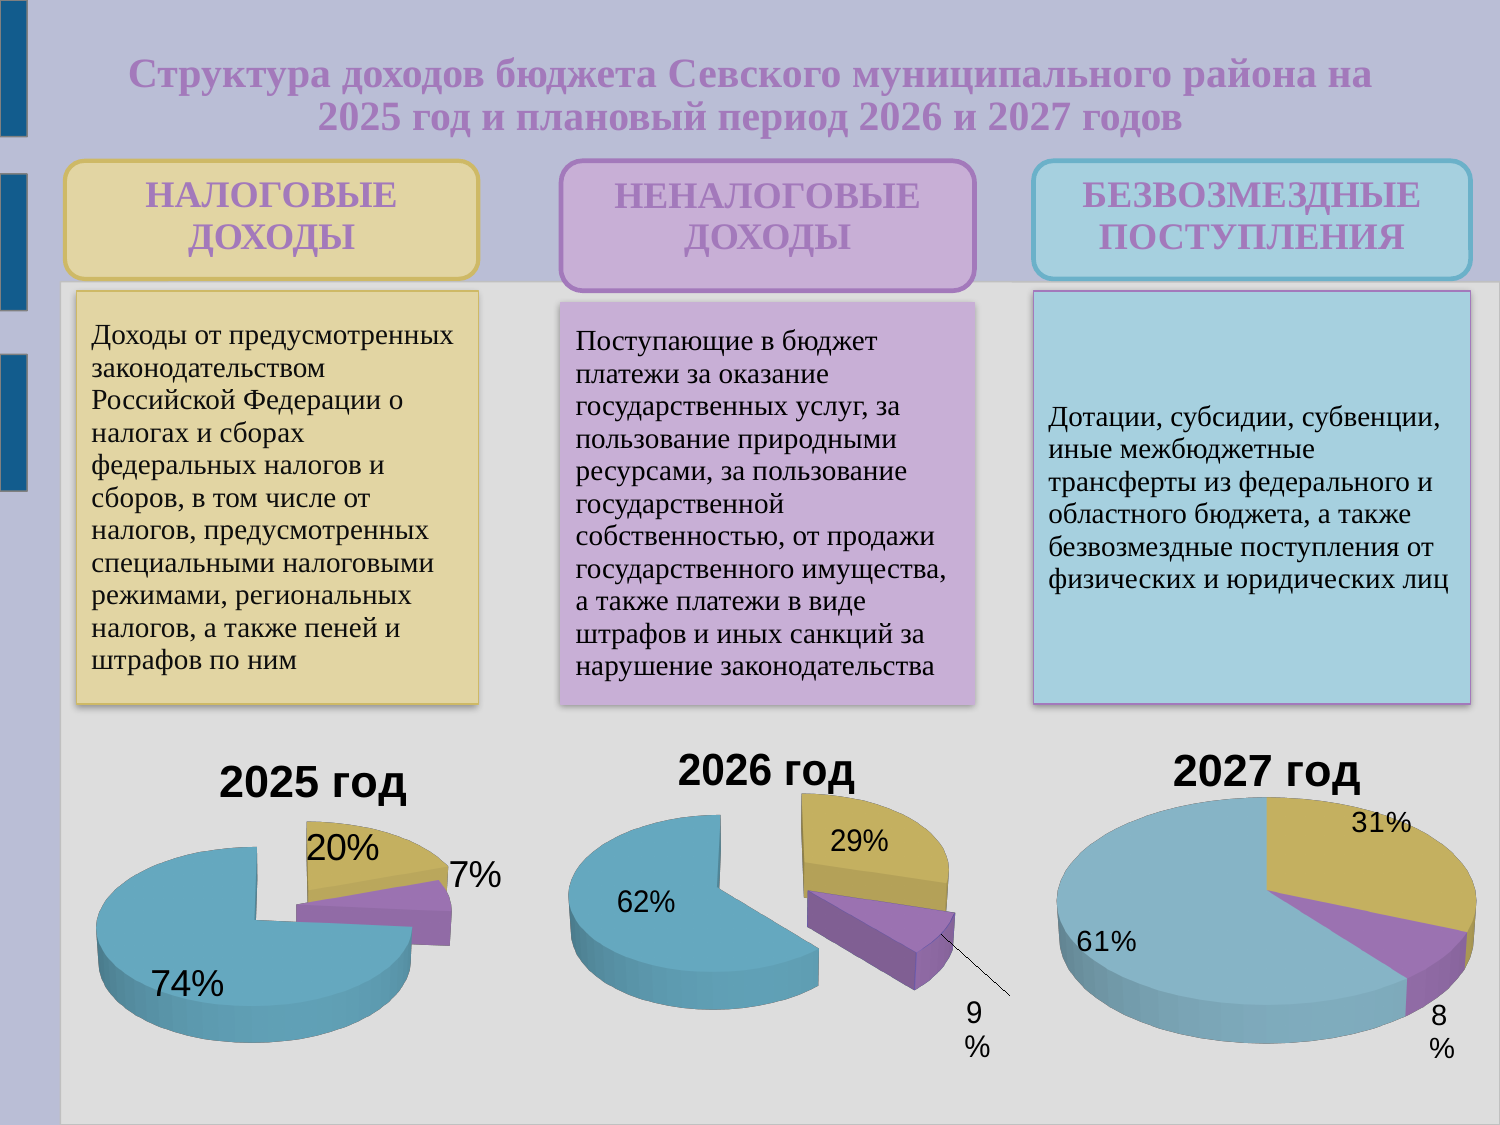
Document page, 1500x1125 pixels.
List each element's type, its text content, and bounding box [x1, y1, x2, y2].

text_box Безвозмездные поступления [1033, 160, 1471, 279]
text_box Неналоговые доходы [560, 160, 975, 291]
text_box Дотации, субсидии, субвенции, иные межбюджетные трансферты из федерального и областного бюджета, а также безвозмездные поступления от физических и юридических лиц [1033, 290, 1471, 705]
text_box Налоговые доходы [62, 158, 481, 282]
text_box Поступающие в бюджет платежи за оказание государственных услуг, за пользование природными ресурсами, за пользование государственной собственностью, от продажи государственного имущества, а также платежи в виде штрафов и иных санкций за нарушение законодательства [560, 302, 975, 705]
text_box Доходы от предусмотренных законодательством Российской Федерации о налогах и сборах федеральных налогов и сборов, в том числе от налогов, предусмотренных специальными налоговыми режимами, региональных налогов, а также пеней и штрафов по ним [76, 290, 479, 705]
chart [1033, 715, 1500, 1125]
title Структура доходов бюджета Севского муниципального района на 2025 год и плановый период 2026 и 2027 годов [109, 30, 1392, 162]
chart [64, 715, 1011, 1095]
